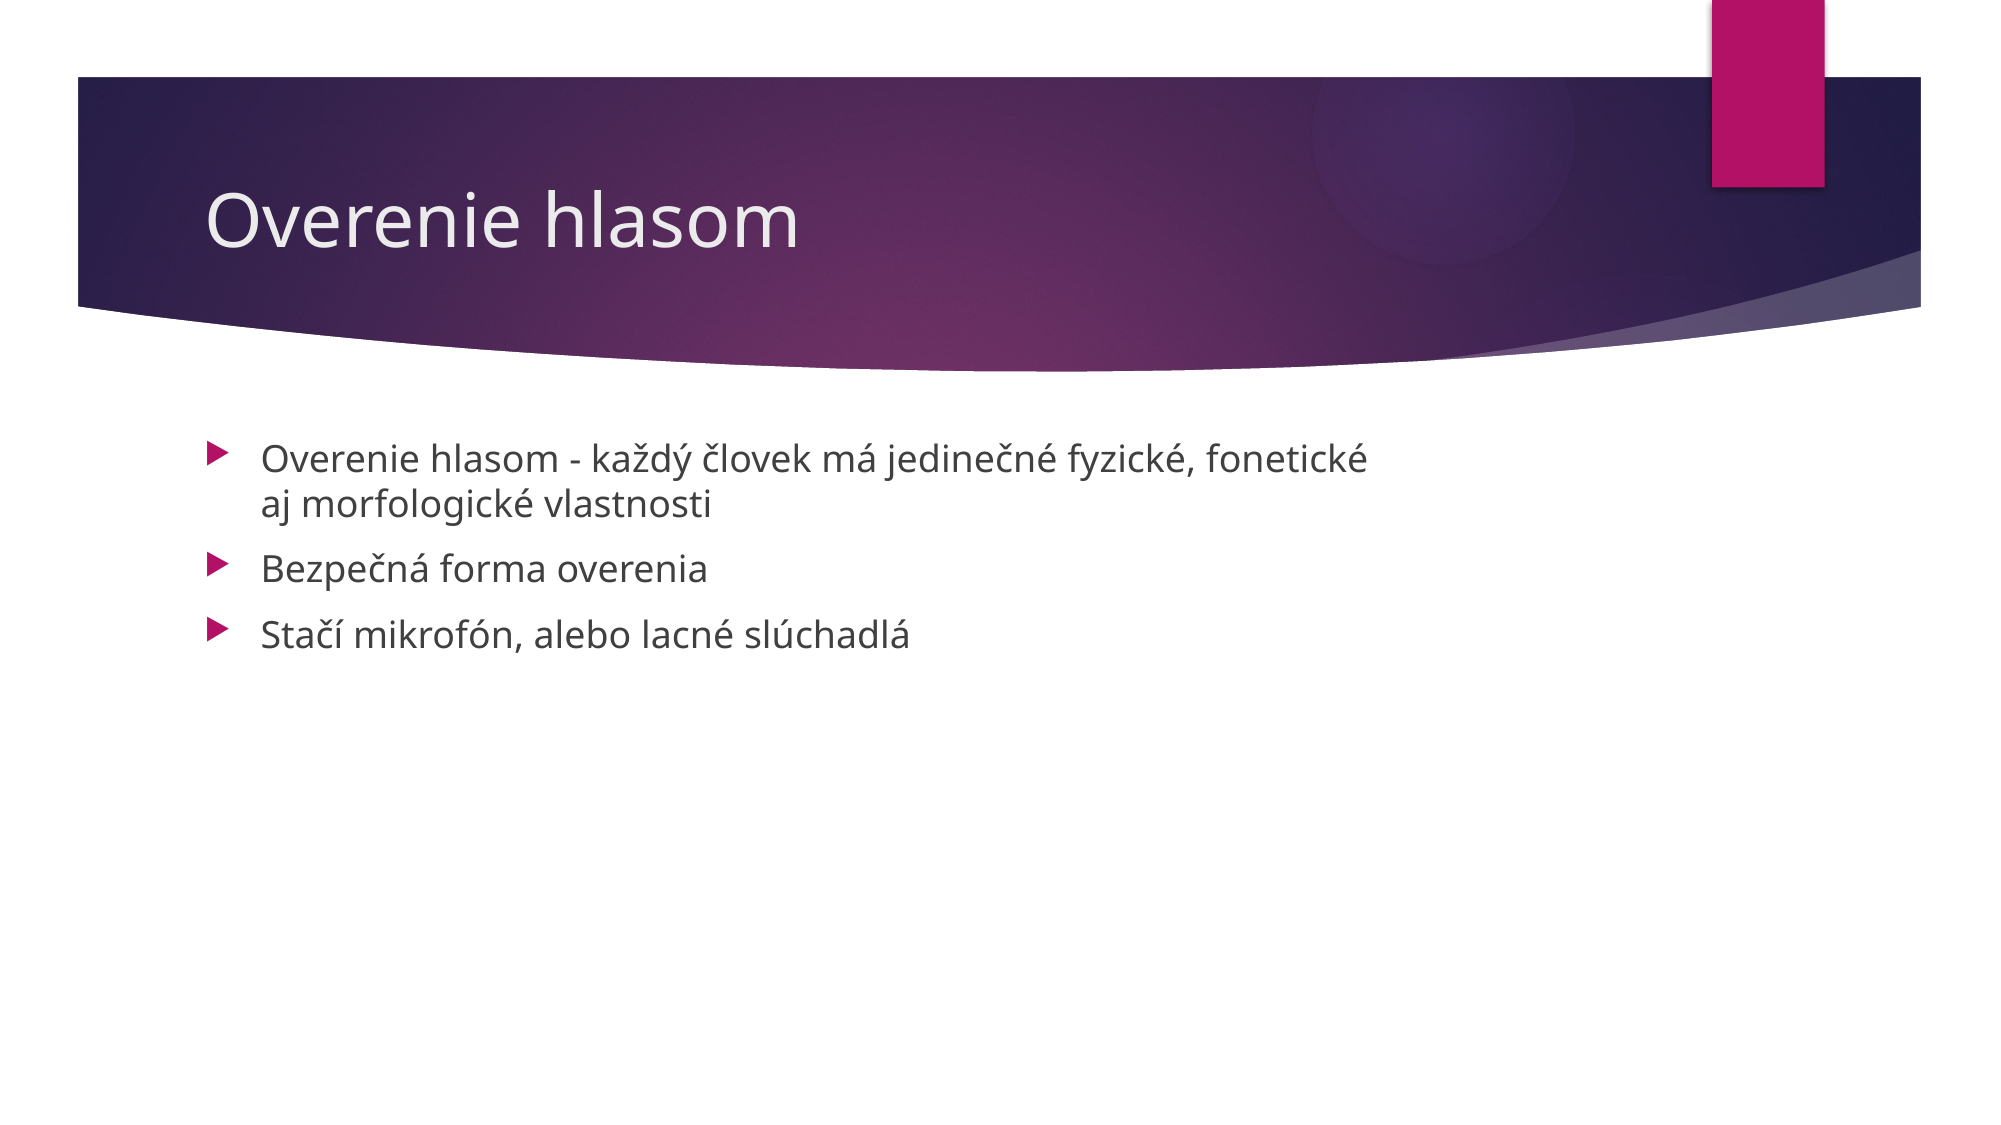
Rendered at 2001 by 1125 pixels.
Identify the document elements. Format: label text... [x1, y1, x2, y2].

list Overenie hlasom - každý človek má jedinečné fyzické, fonetické aj morfologické vlastnosti Bezpečná forma overenia Stačí mikrofón, alebo lacné slúchadlá [189, 427, 1638, 988]
title Overenie hlasom [189, 159, 1627, 276]
